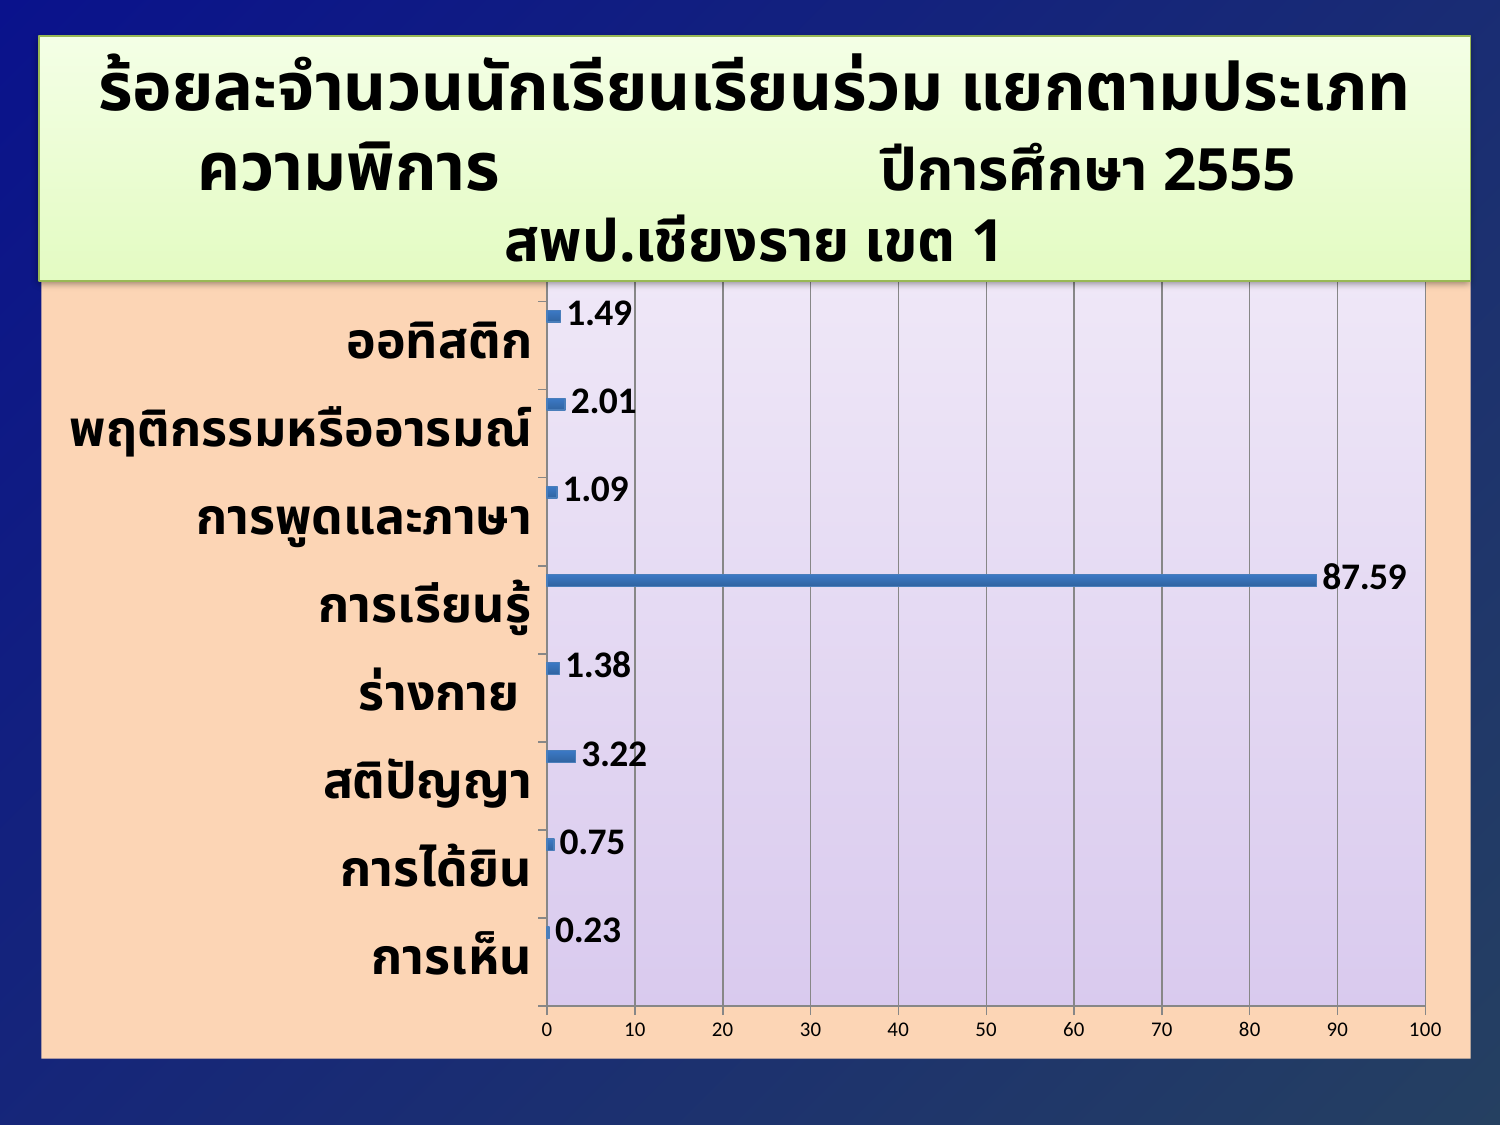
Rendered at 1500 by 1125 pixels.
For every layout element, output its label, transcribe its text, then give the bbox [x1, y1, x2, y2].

chart [41, 195, 1471, 1059]
text_box ร้อยละจำนวนนักเรียนเรียนร่วม แยกตามประเภทความพิการ ปีการศึกษา 2555 สพป.เชียงราย เขต 1 [38, 35, 1471, 196]
